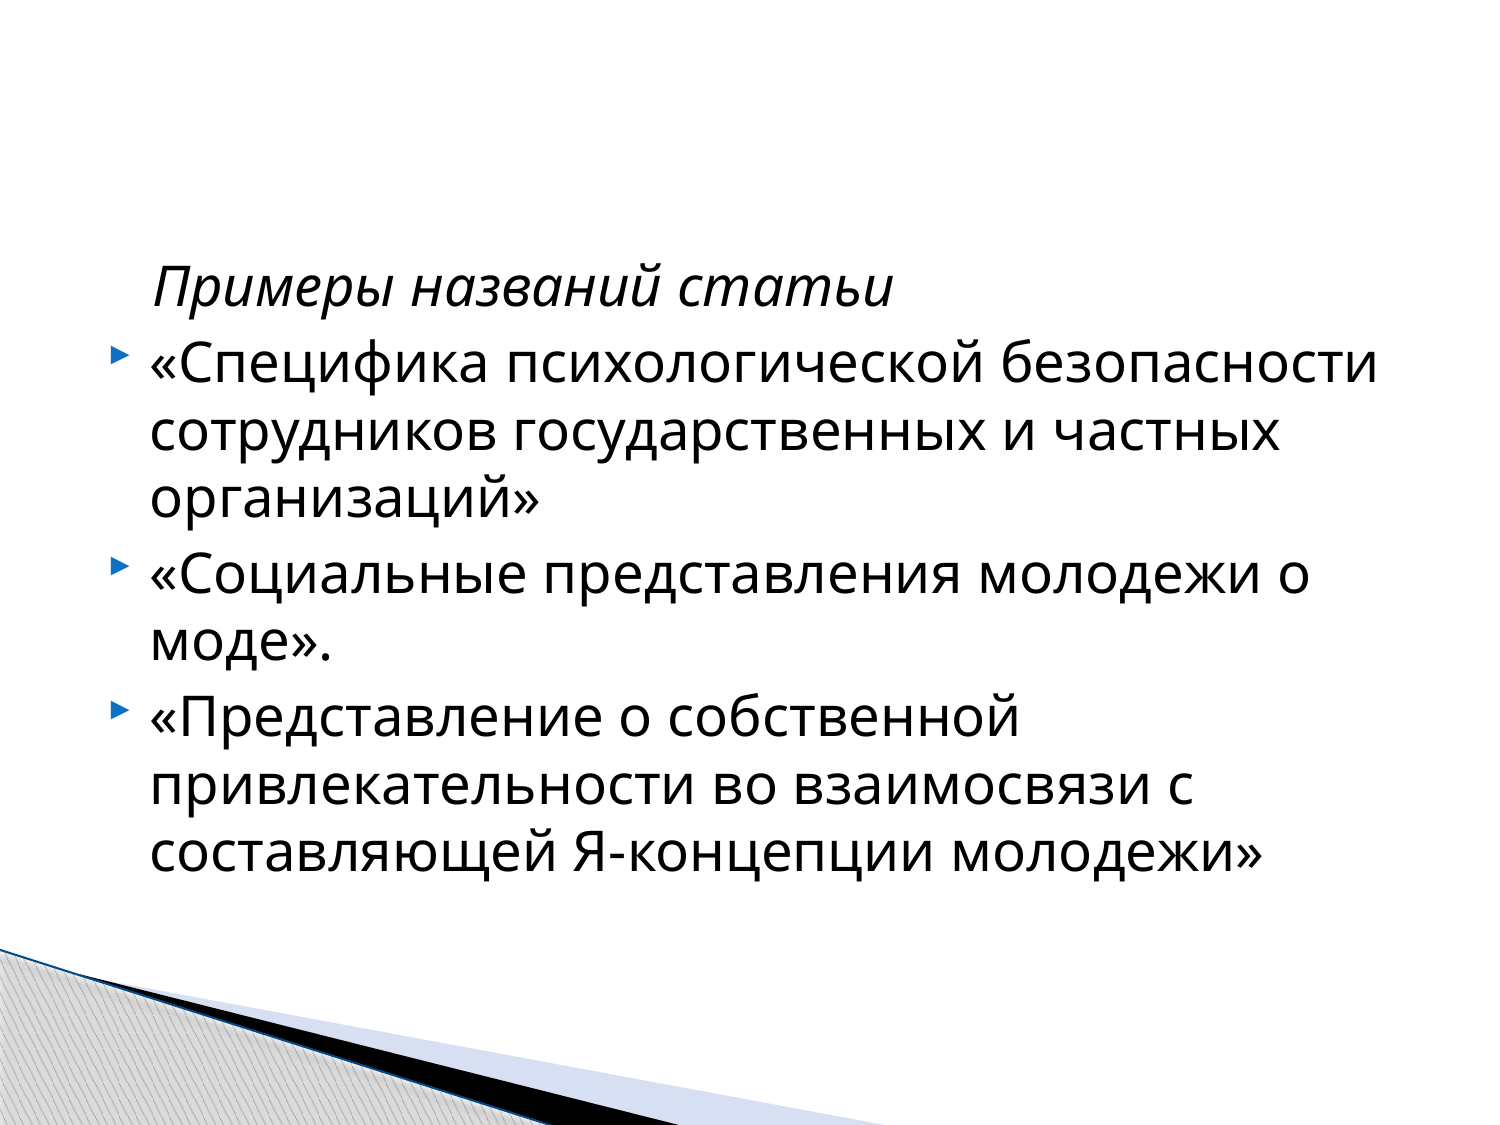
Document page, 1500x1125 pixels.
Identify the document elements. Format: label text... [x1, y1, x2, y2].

list Примеры названий статьи «Специфика психологической безопасности сотрудников государственных и частных организаций» «Социальные представления молодежи о моде». «Представление о собственной привлекательности во взаимосвязи с составляющей Я-концепции молодежи» [75, 243, 1425, 986]
